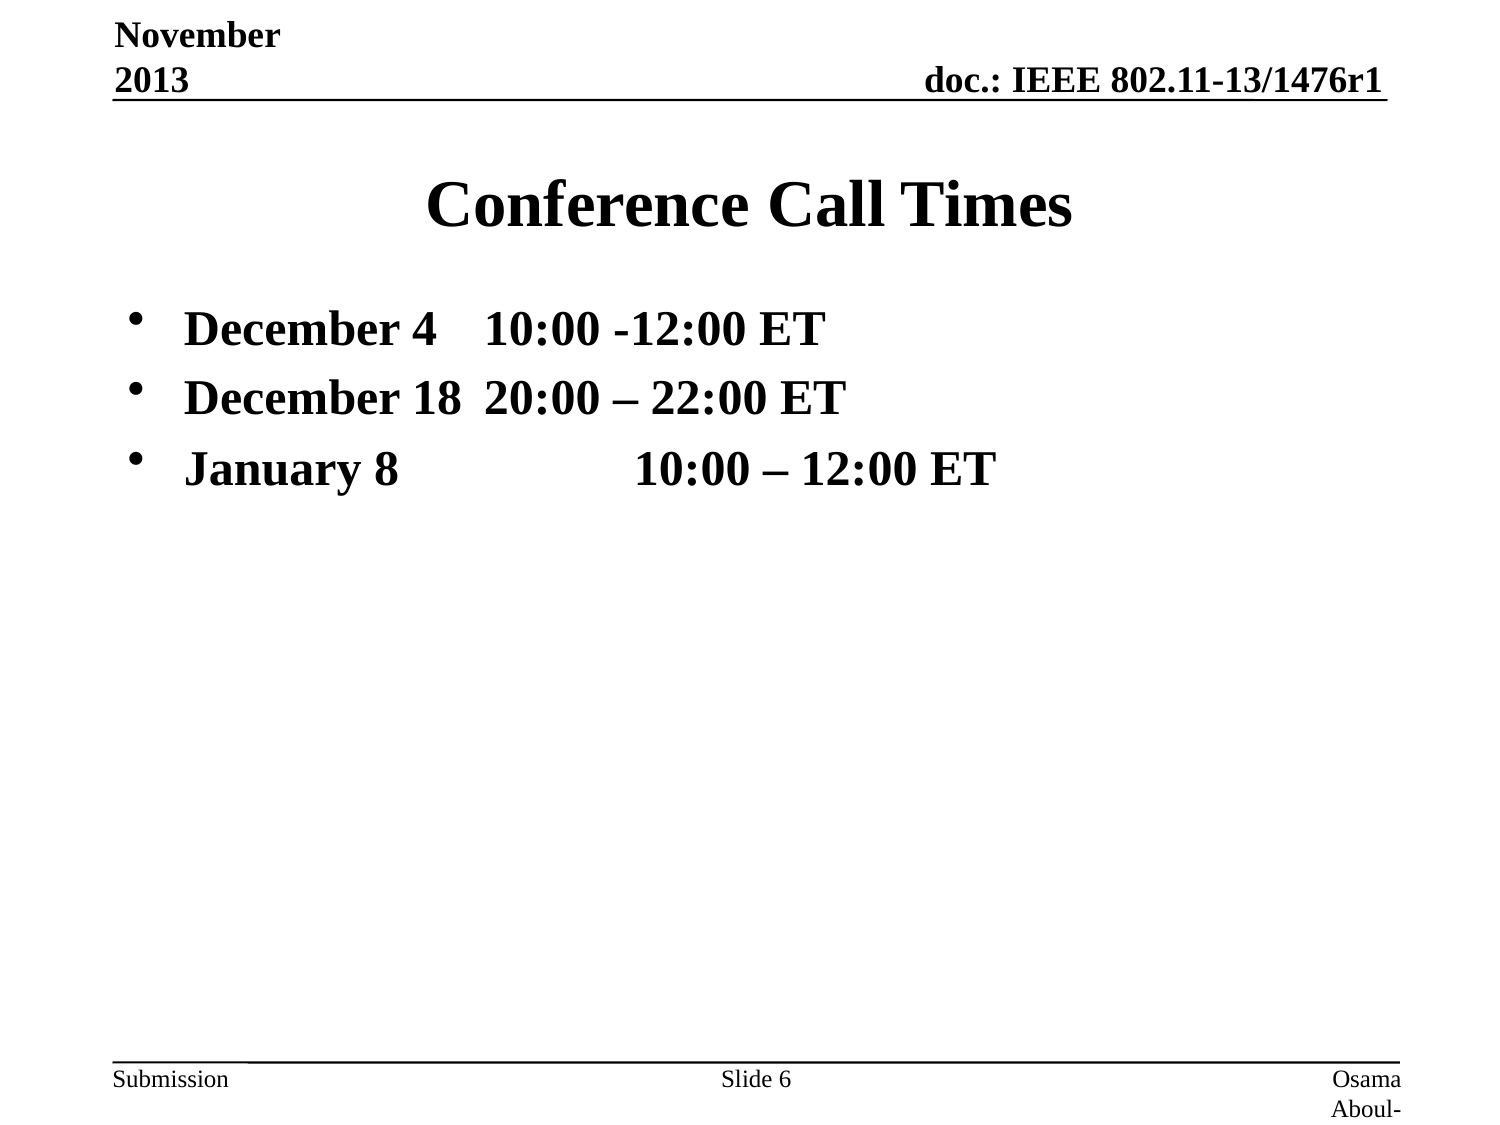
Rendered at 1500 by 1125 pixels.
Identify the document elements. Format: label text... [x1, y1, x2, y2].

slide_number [114, 54, 335, 101]
slide_number Slide 6 [712, 1061, 800, 1093]
list December 4 10:00 -12:00 ET December 18 20:00 – 22:00 ET January 8 10:00 – 12:00 ET [112, 287, 1388, 963]
footer Osama Aboul-Magd (Huawei Technologies) [1324, 1061, 1402, 1093]
title Conference Call Times [112, 112, 1388, 287]
